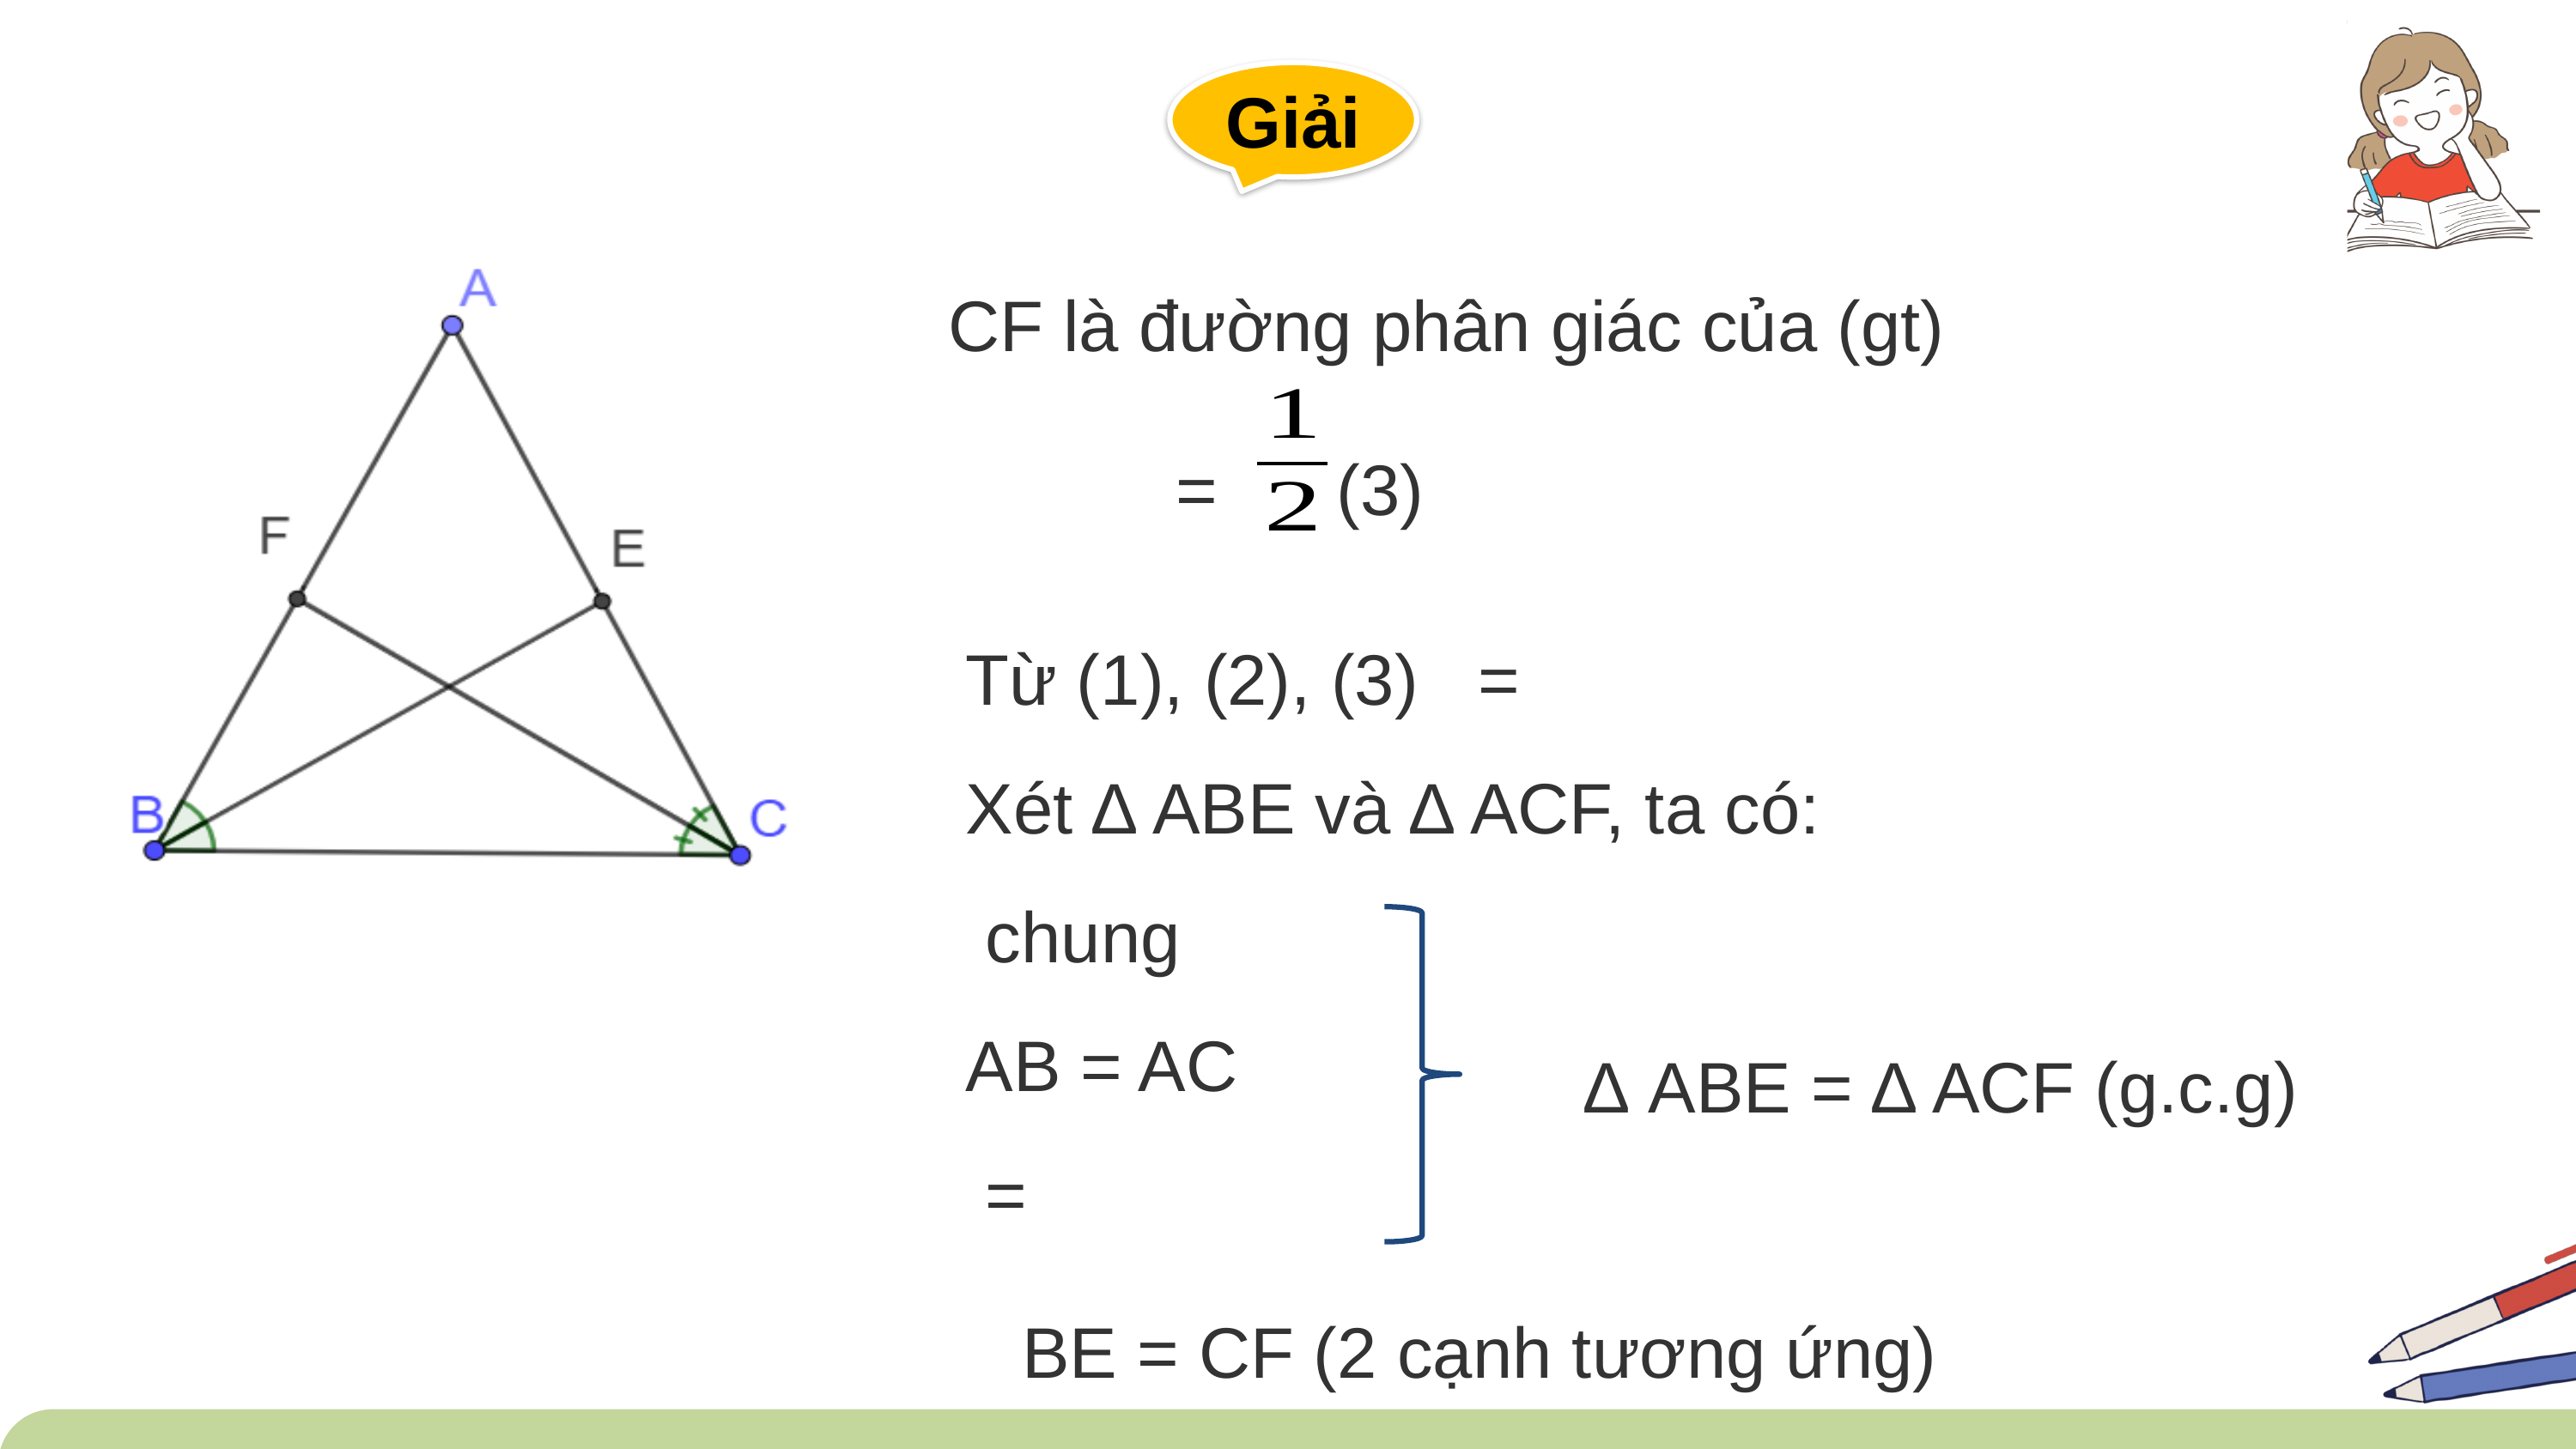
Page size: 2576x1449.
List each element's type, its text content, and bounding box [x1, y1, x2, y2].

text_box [952, 373, 1608, 549]
text_box Giải [1167, 59, 1420, 194]
text_box [1384, 906, 1461, 1243]
text_box [0, 1409, 2412, 1449]
picture [46, 257, 850, 907]
picture [2347, 13, 2541, 252]
picture [2358, 1145, 2576, 1449]
